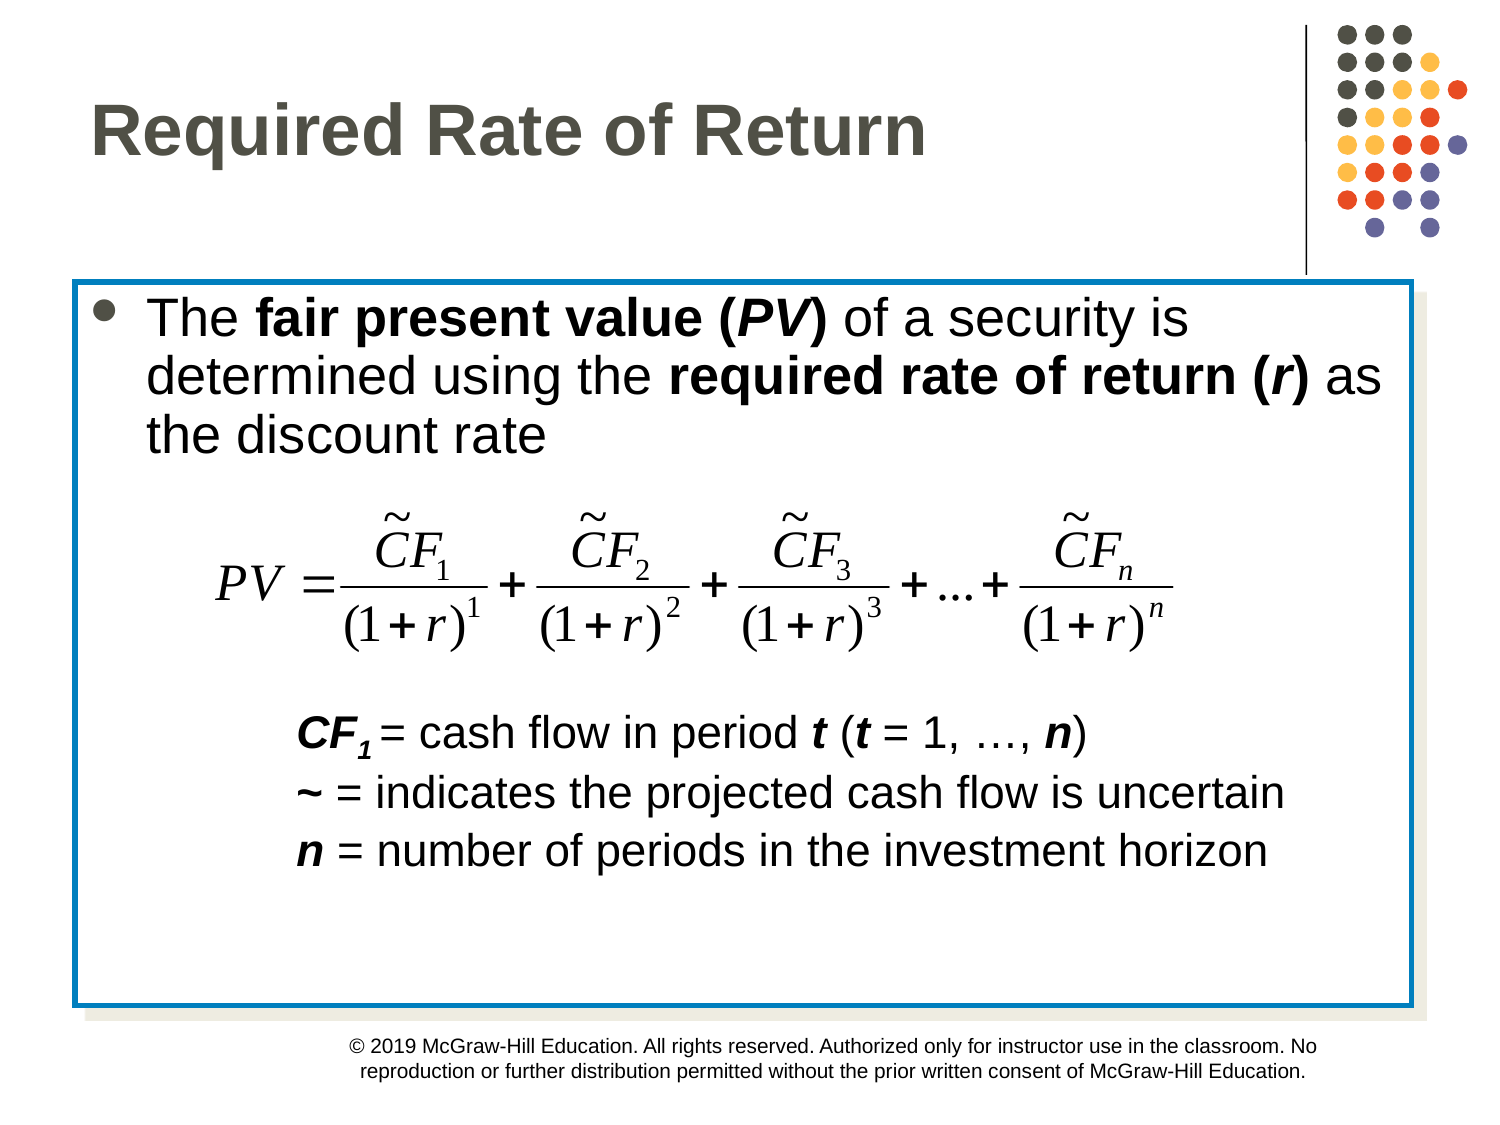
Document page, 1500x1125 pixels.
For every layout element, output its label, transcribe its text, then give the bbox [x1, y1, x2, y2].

footer © 2019 McGraw-Hill Education. All rights reserved. Authorized only for instructor use in the classroom. No reproduction or further distribution permitted without the prior written consent of McGraw-Hill Education. [323, 1025, 1343, 1100]
title Required Rate of Return [75, 20, 1313, 233]
list The fair present value (PV) of a security is determined using the required rate of return (r) as the discount rate CF1 = cash flow in period t (t = 1, …, n) ~ = indicates the projected cash flow is uncertain n = number of periods in the investment horizon [75, 282, 1412, 1006]
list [205, 503, 1182, 662]
